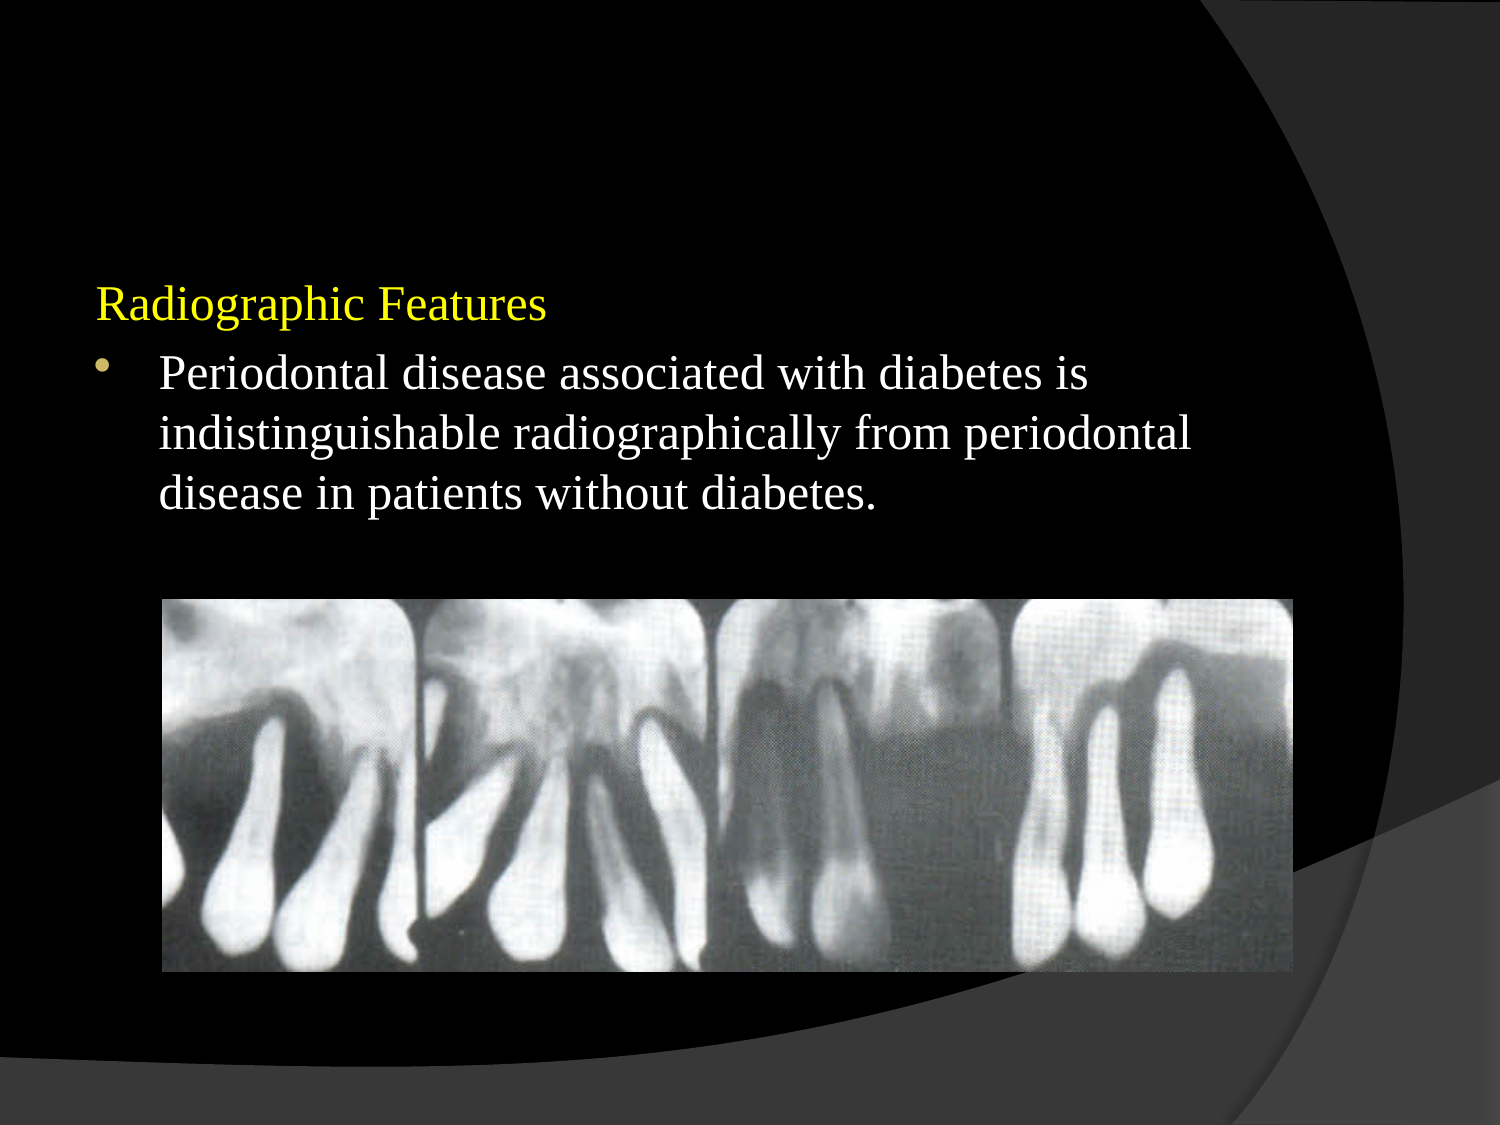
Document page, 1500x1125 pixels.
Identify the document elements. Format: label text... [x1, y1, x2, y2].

picture [162, 599, 1293, 973]
list Radiographic Features Periodontal disease associated with diabetes is indistinguishable radiographically from periodontal disease in patients without diabetes. [75, 262, 1300, 1005]
